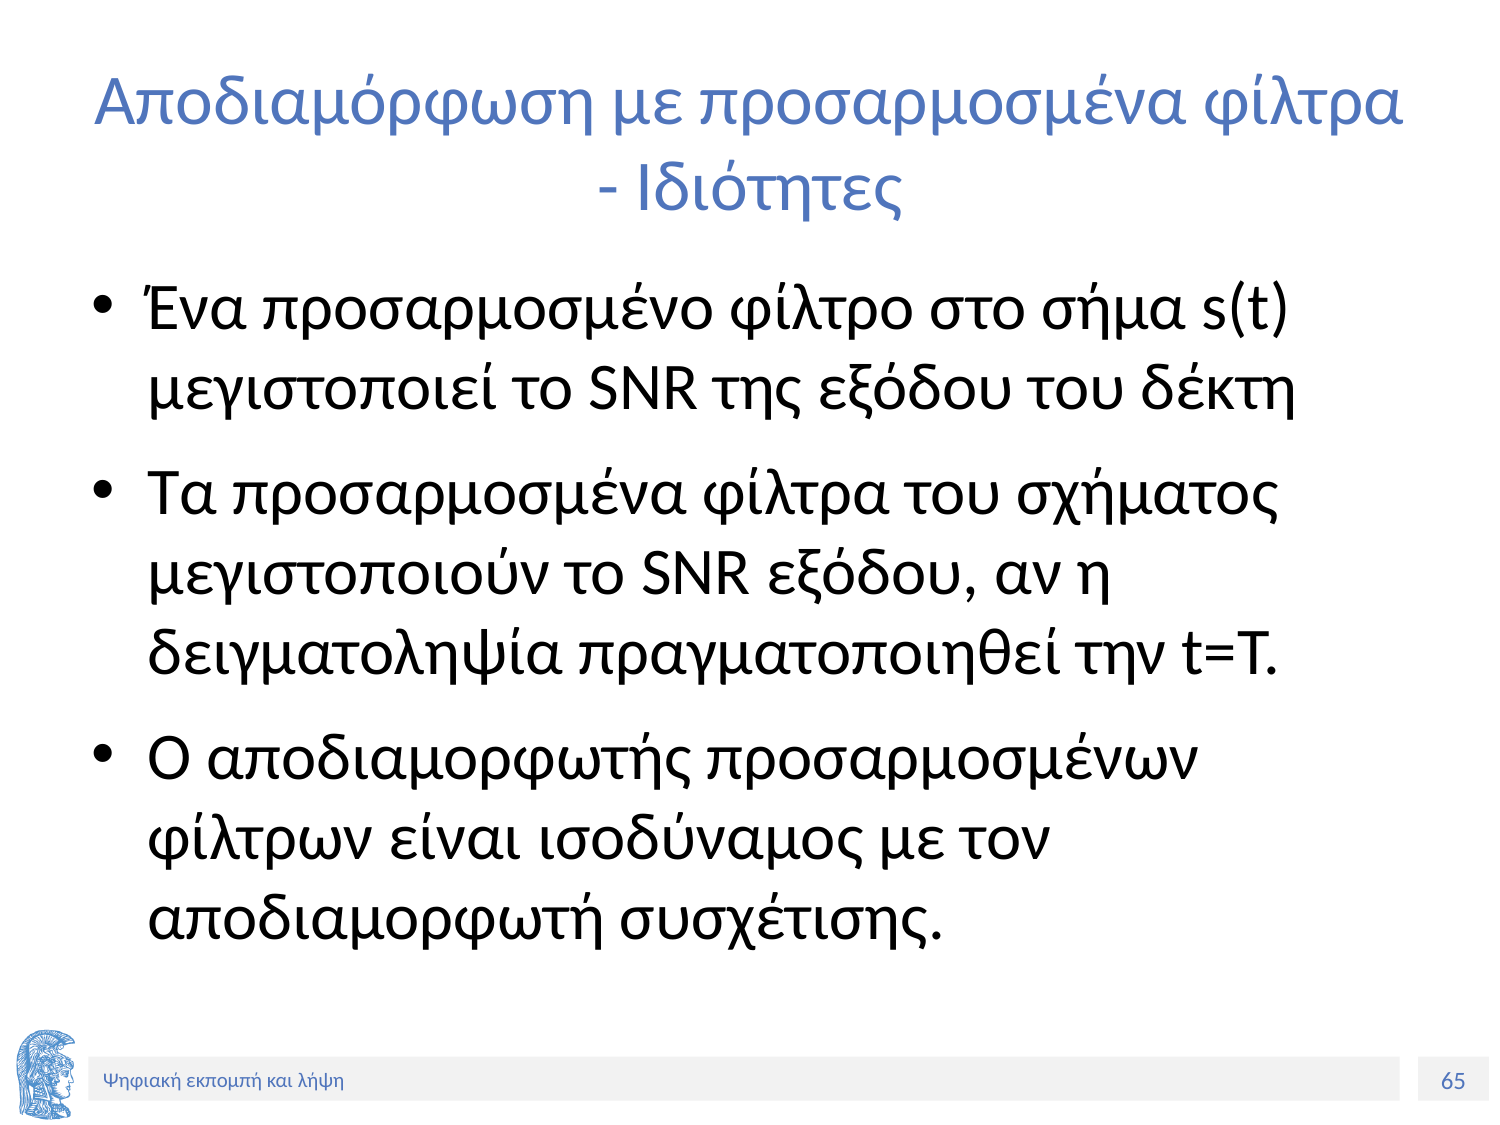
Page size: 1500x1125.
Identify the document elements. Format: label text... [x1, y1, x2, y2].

list Ένα προσαρμοσμένο φίλτρο στο σήμα s(t) μεγιστοποιεί το SNR της εξόδου του δέκτη Τα προσαρμοσμένα φίλτρα του σχήματος μεγιστοποιούν το SNR εξόδου, αν η δειγματοληψία πραγματοποιηθεί την t=T. Ο αποδιαμορφωτής προσαρμοσμένων φίλτρων είναι ισοδύναμος με τον αποδιαμορφωτή συσχέτισης. [76, 255, 1427, 998]
picture [9, 1026, 81, 1120]
title Αποδιαμόρφωση με προσαρμοσμένα φίλτρα - Ιδιότητες [75, 45, 1425, 233]
